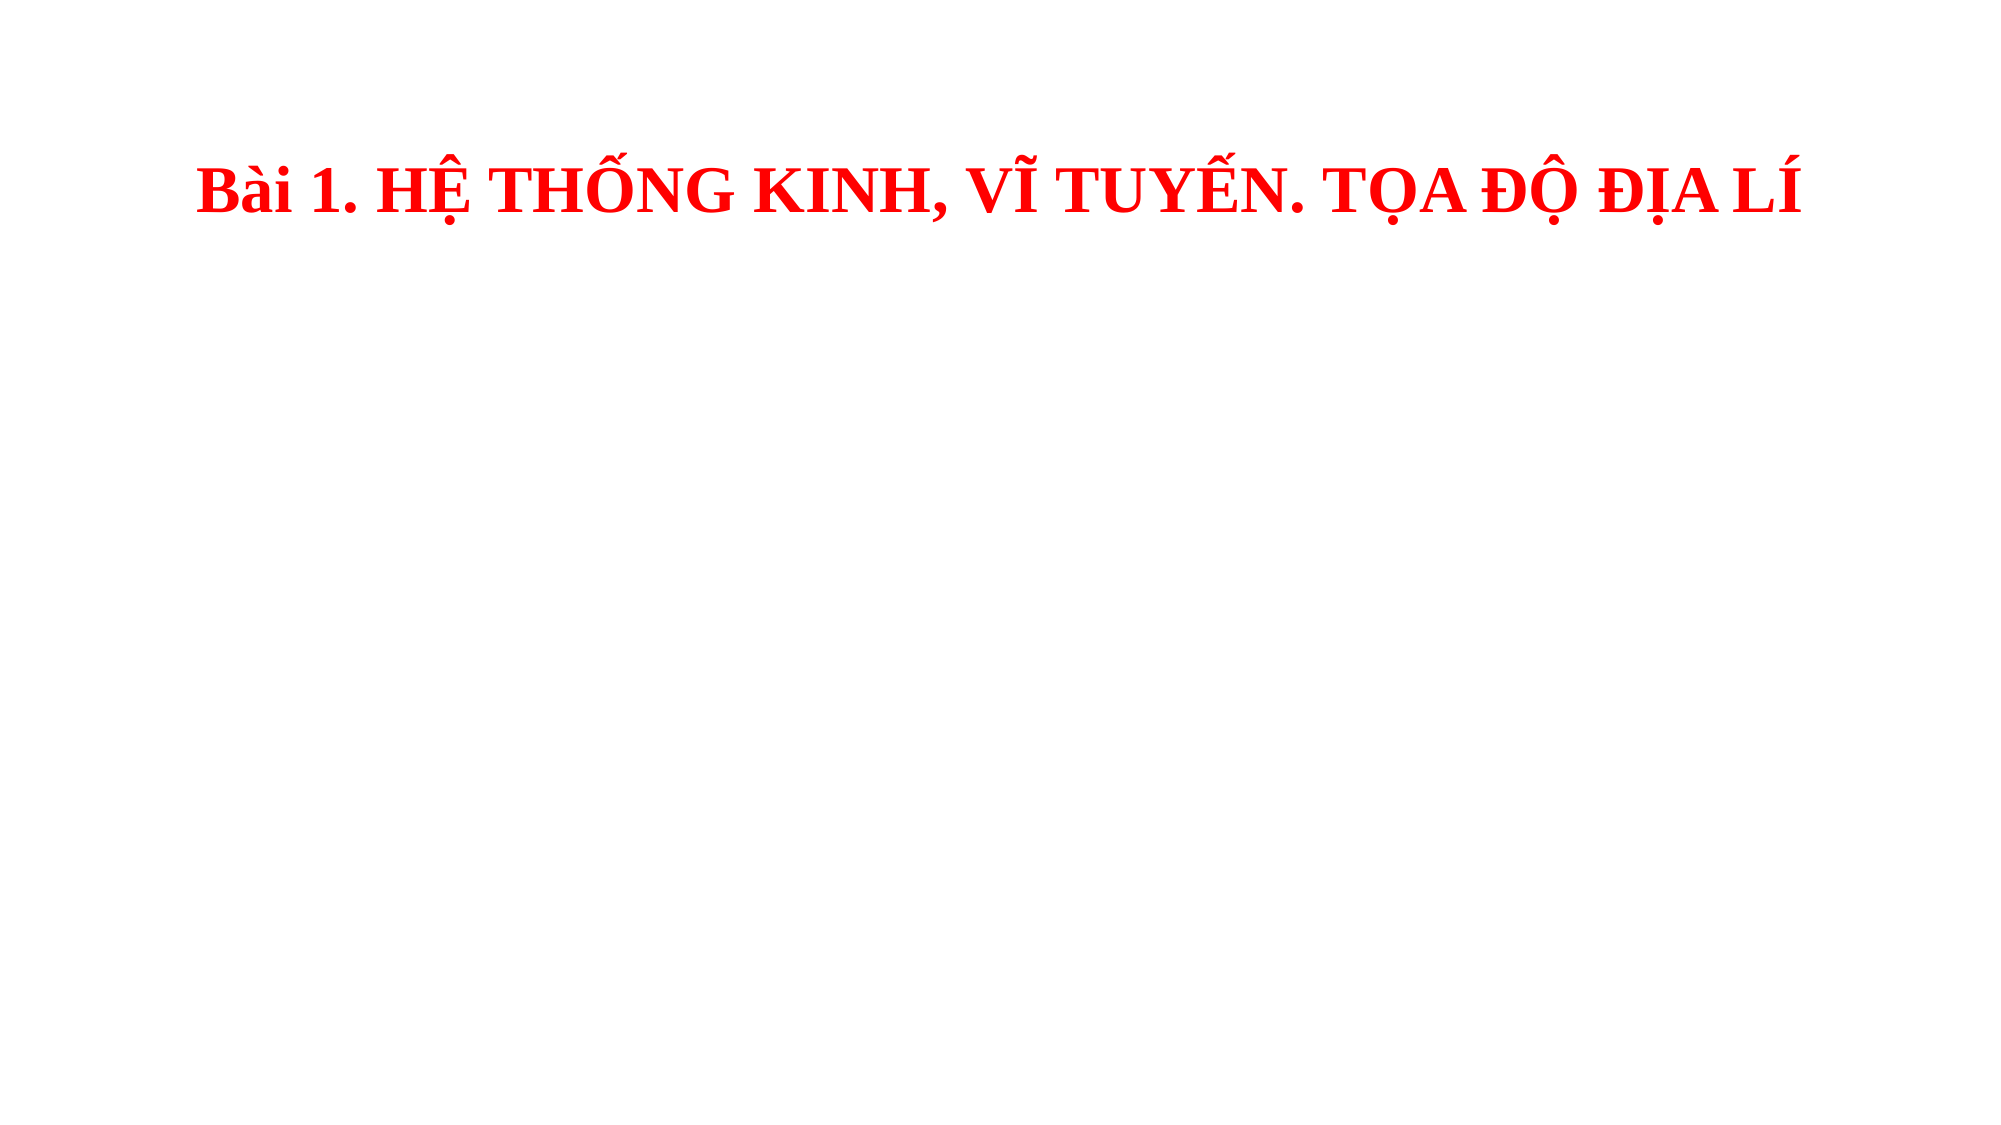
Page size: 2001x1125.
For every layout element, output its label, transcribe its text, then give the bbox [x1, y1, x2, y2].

text_box Bài 1. HỆ THỐNG KINH, VĨ TUYẾN. TỌA ĐỘ ĐỊA LÍ [181, 122, 1819, 233]
